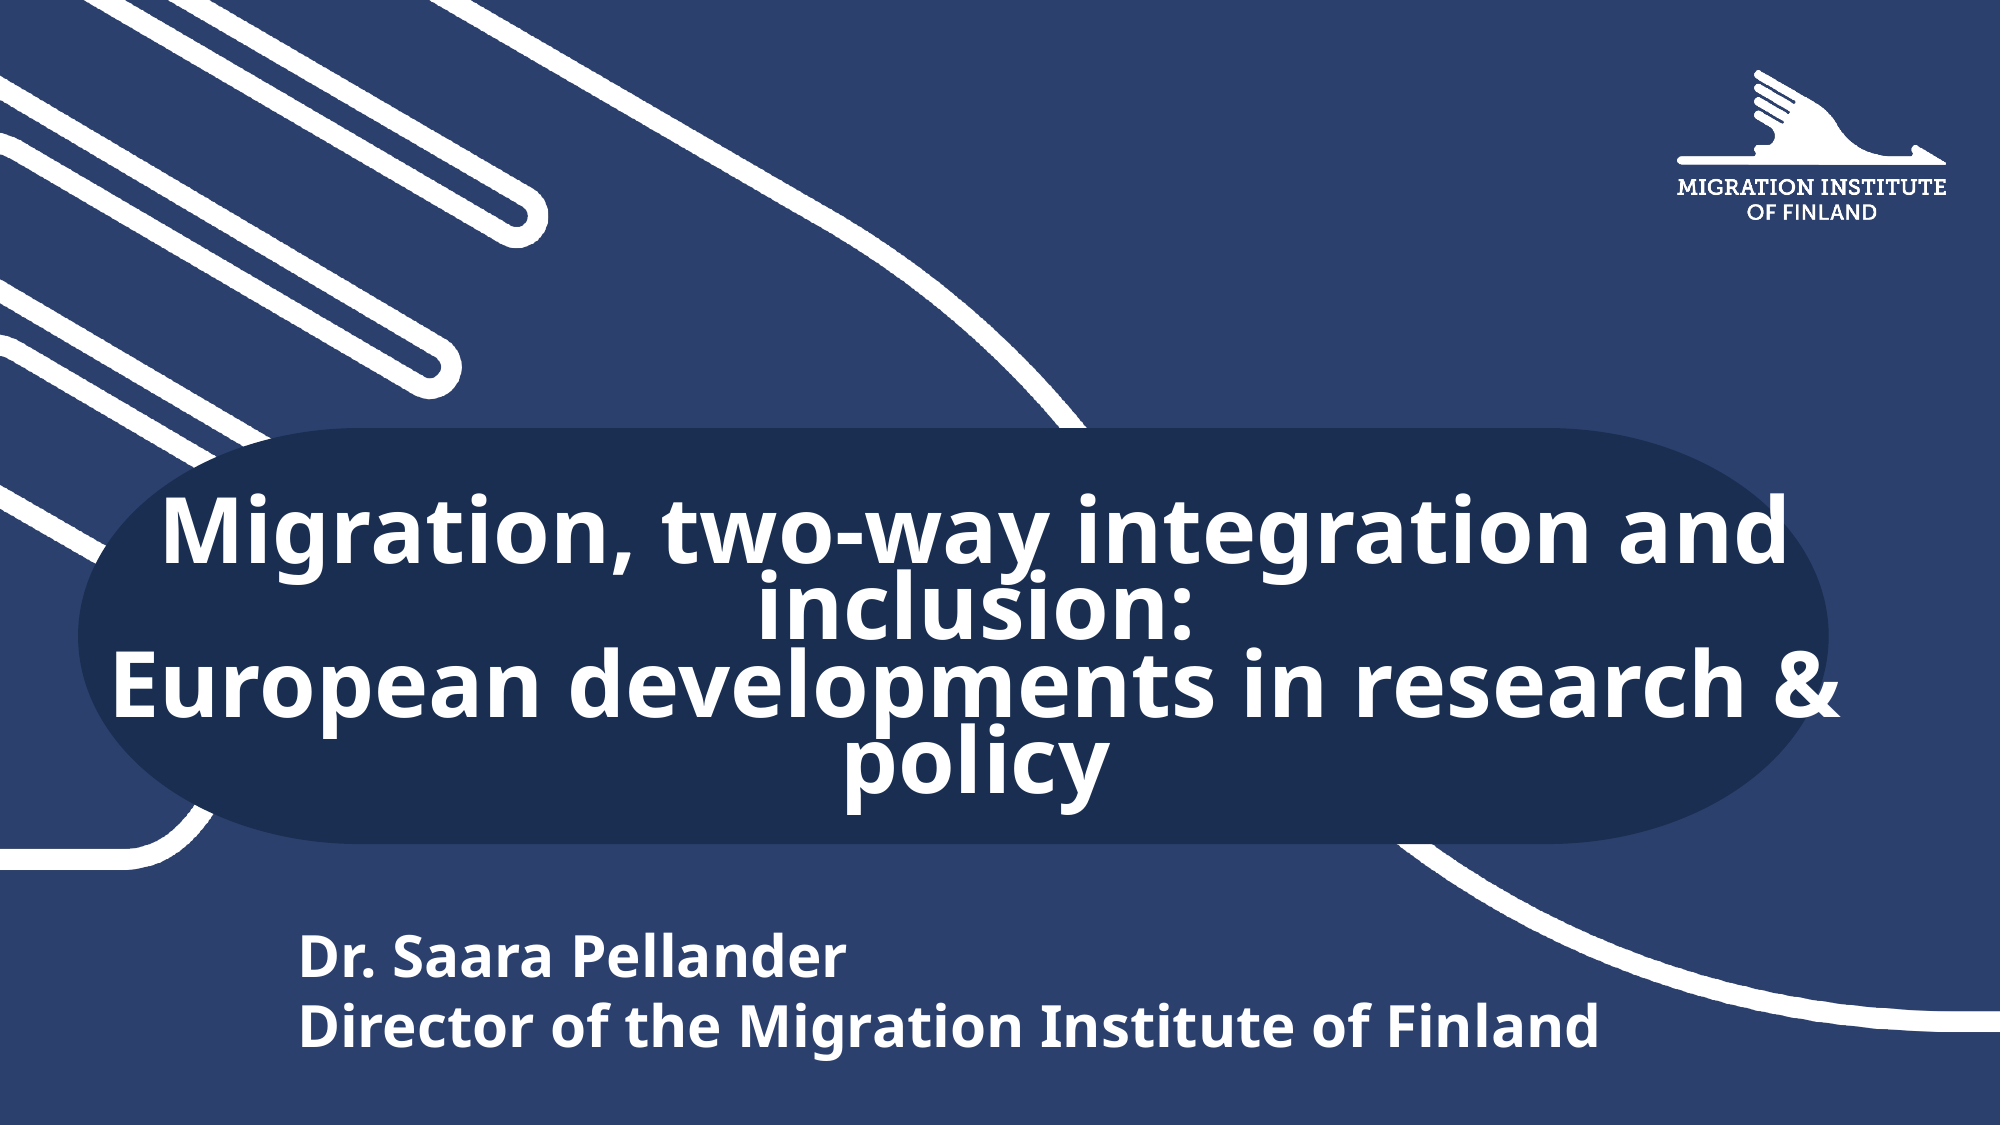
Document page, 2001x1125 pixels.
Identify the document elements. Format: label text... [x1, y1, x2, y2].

text_box [91, 701, 1816, 846]
text_box Dr. Saara Pellander Director of the Migration Institute of Finland [282, 911, 1616, 1066]
text_box [79, 426, 1828, 610]
title Migration, two-way integration and inclusion: European developments in research & policy [78, 610, 1874, 701]
picture [1677, 70, 1946, 220]
